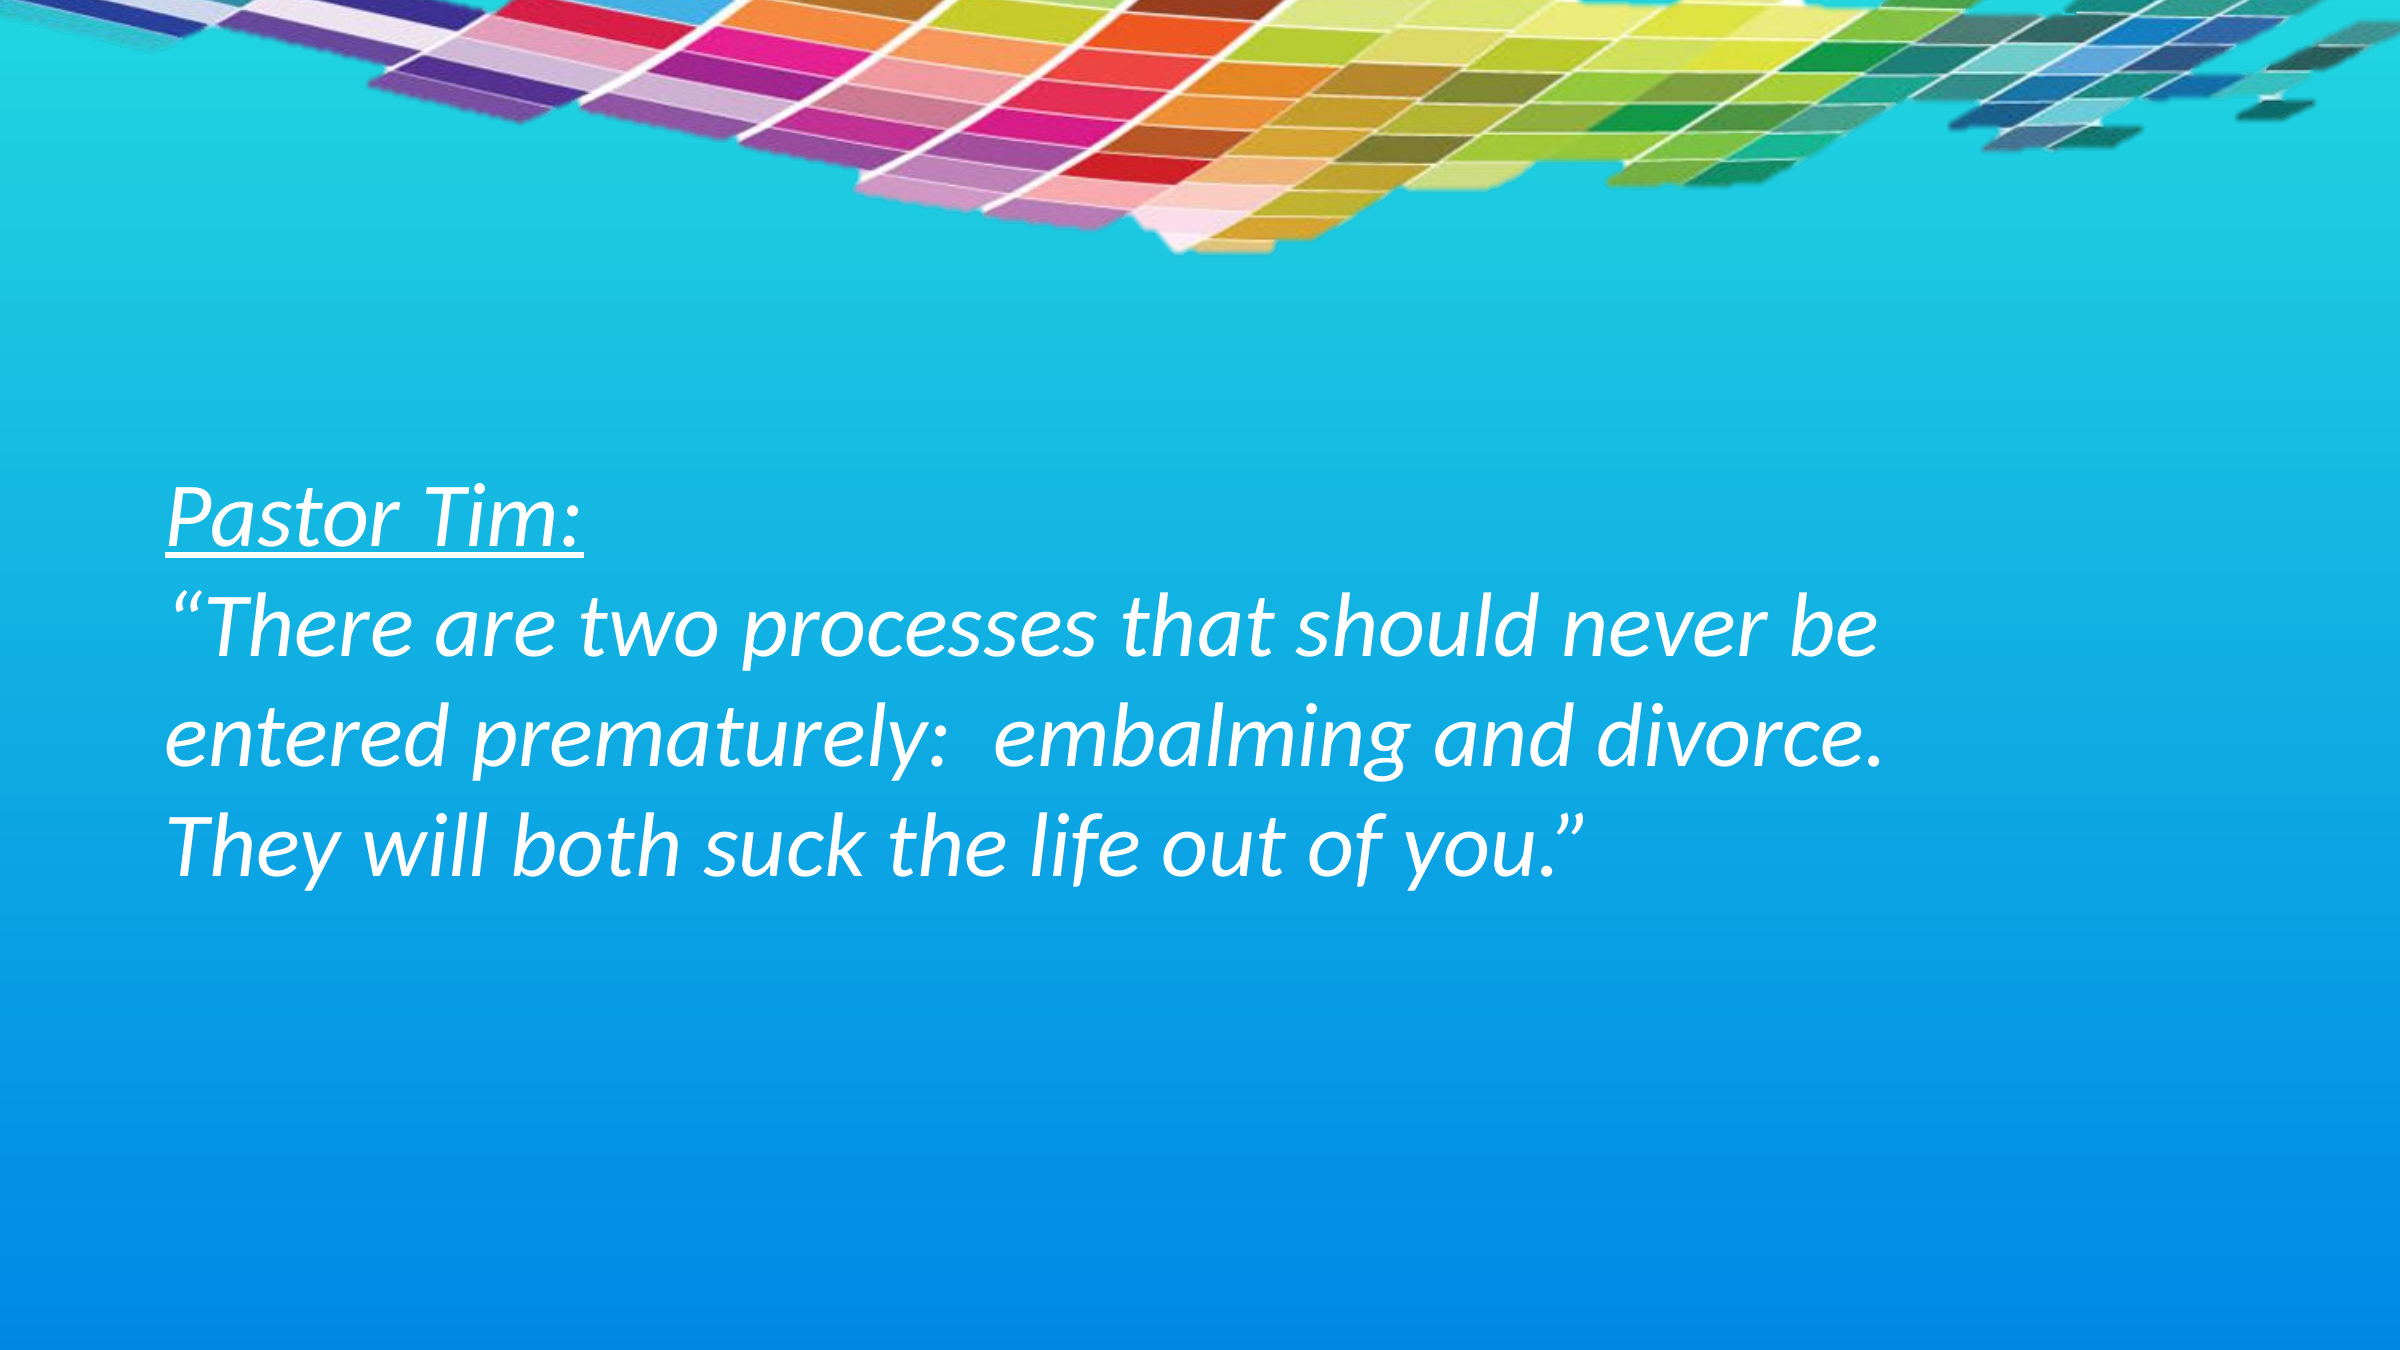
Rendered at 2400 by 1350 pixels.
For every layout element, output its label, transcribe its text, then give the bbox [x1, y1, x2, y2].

picture [0, 0, 2400, 317]
text_box Pastor Tim: “There are two processes that should never be entered prematurely: embalming and divorce. They will both suck the life out of you.” [0, 328, 2400, 1350]
